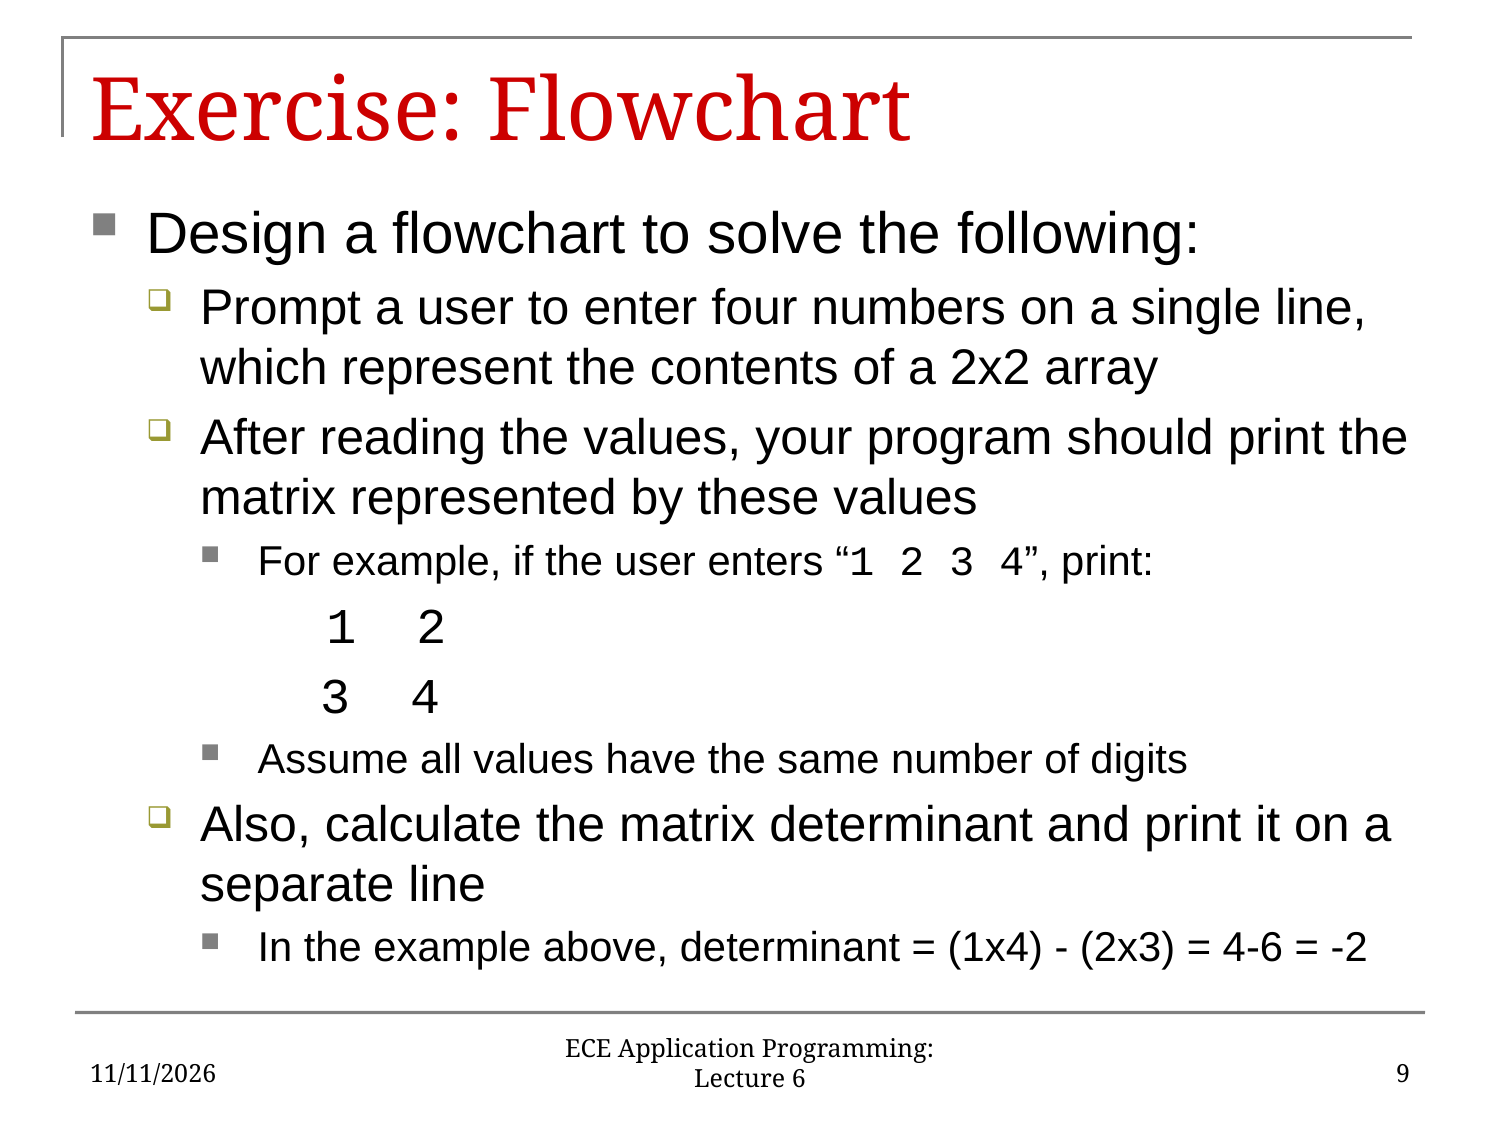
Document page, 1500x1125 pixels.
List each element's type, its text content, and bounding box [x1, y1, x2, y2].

title Exercise: Flowchart [75, 45, 1425, 163]
list Design a flowchart to solve the following: Prompt a user to enter four numbers on a single line, which represent the contents of a 2x2 array After reading the values, your program should print the matrix represented by these values For example, if the user enters “1 2 3 4”, print: 1 2 3 4 Assume all values have the same number of digits Also, calculate the matrix determinant and print it on a separate line In the example above, determinant = (1x4) - (2x3) = 4-6 = -2 [75, 187, 1425, 1006]
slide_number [74, 1023, 426, 1100]
slide_number 9 [1074, 1023, 1426, 1100]
footer ECE Application Programming: Lecture 6 [512, 1024, 988, 1101]
